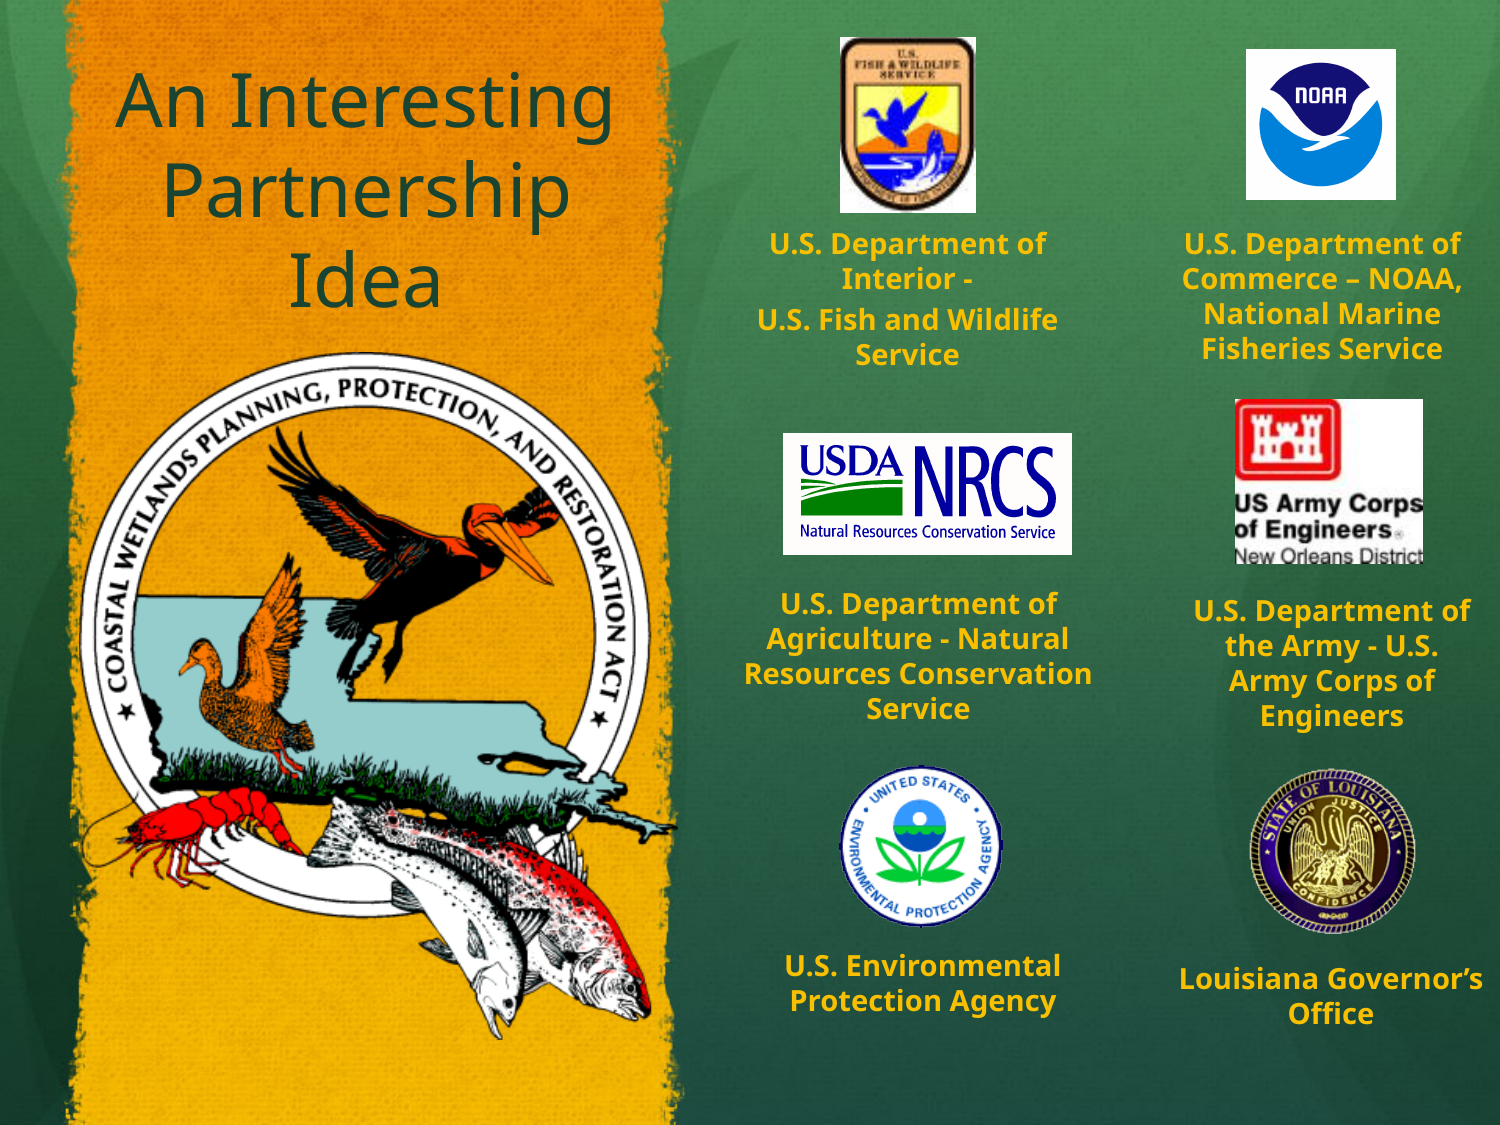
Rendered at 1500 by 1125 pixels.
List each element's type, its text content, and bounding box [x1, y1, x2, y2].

text_box U.S. Environmental Protection Agency [729, 940, 1118, 1025]
text_box Louisiana Governor’s Office [1160, 953, 1500, 1038]
text_box U.S. Department of Interior - U.S. Fish and Wildlife Service [696, 218, 1120, 379]
text_box U.S. Department of Commerce – NOAA, National Marine Fisheries Service [1137, 218, 1500, 373]
picture [0, 0, 1500, 1125]
title An Interesting Partnership Idea [99, 62, 634, 331]
text_box U.S. Department of the Army - U.S. Army Corps of Engineers [1168, 584, 1495, 740]
text_box U.S. Department of Agriculture - Natural Resources Conservation Service [717, 578, 1138, 733]
